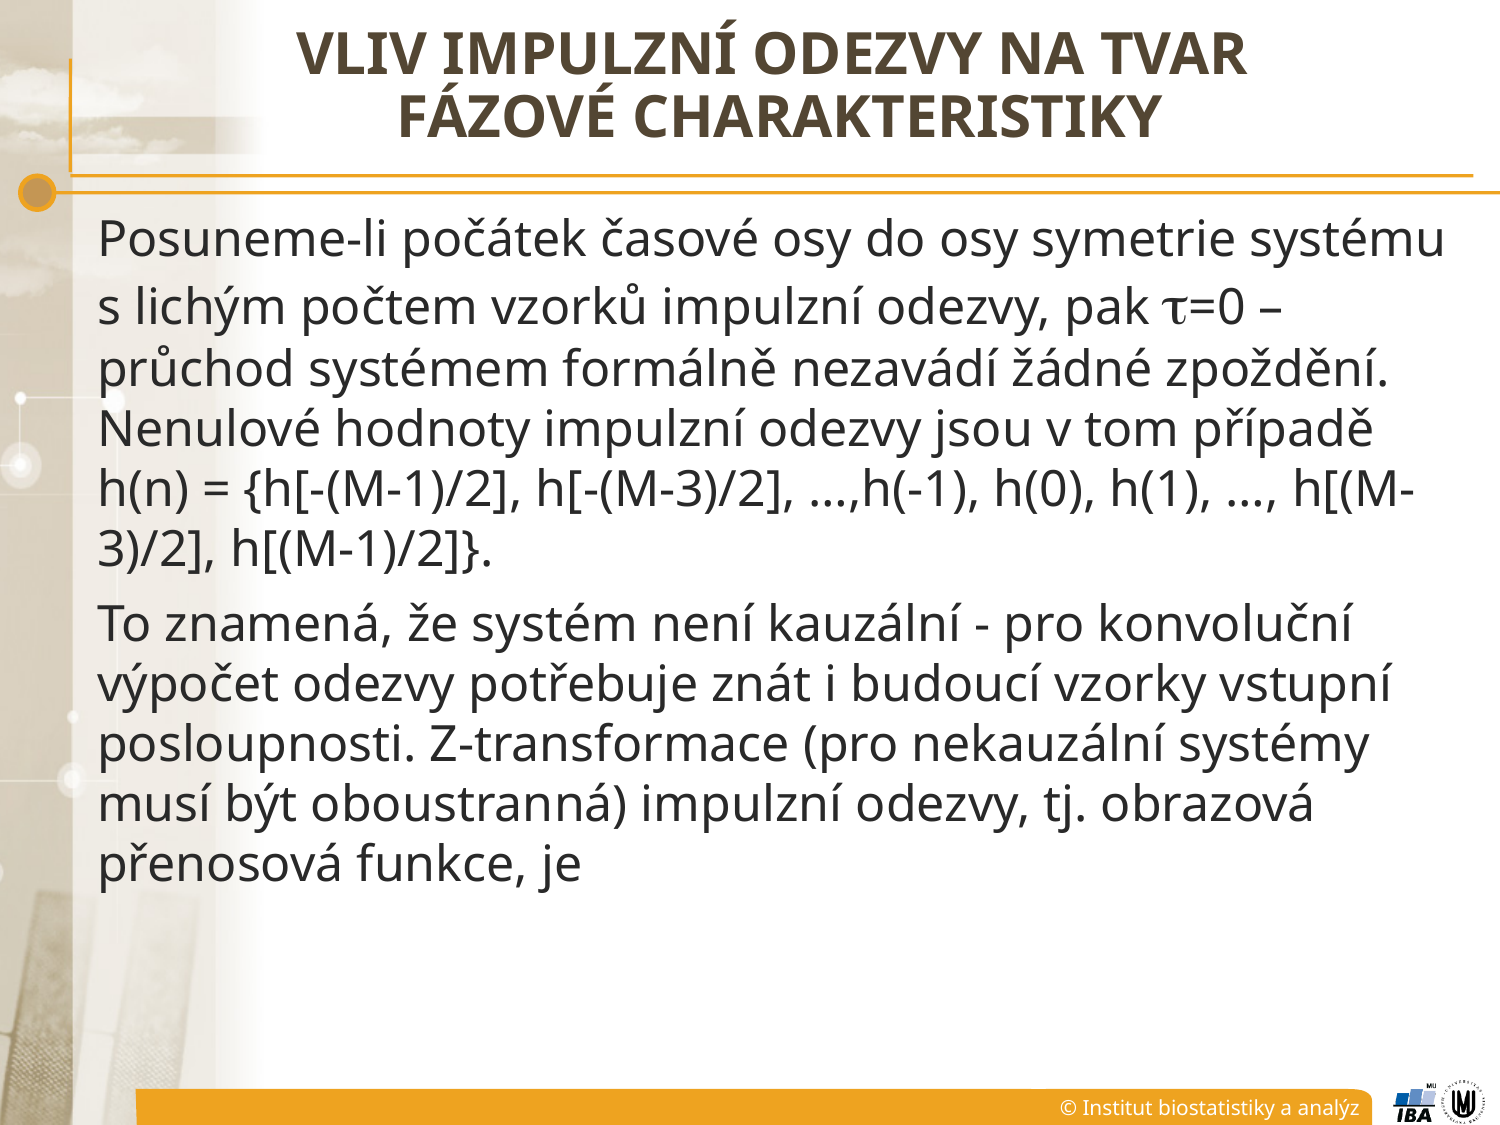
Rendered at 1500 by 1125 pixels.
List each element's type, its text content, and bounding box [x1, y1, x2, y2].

picture [1393, 1083, 1436, 1122]
list Posuneme-li počátek časové osy do osy symetrie systému s lichým počtem vzorků impulzní odezvy, pak =0 – průchod systémem formálně nezavádí žádné zpoždění. Nenulové hodnoty impulzní odezvy jsou v tom případě h(n) = {h[-(M-1)/2], h[-(M-3)/2], …,h(-1), h(0), h(1), …, h[(M-3)/2], h[(M-1)/2]}. To znamená, že systém není kauzální - pro konvoluční výpočet odezvy potřebuje znát i budoucí vzorky vstupní posloupnosti. Z-transformace (pro nekauzální systémy musí být oboustranná) impulzní odezvy, tj. obrazová přenosová funkce, je [82, 199, 1483, 1047]
title Vliv impulzní odezvy na tvar fázové charakteristiky [82, 9, 1477, 165]
picture [1441, 1080, 1485, 1124]
picture [0, 0, 278, 1125]
